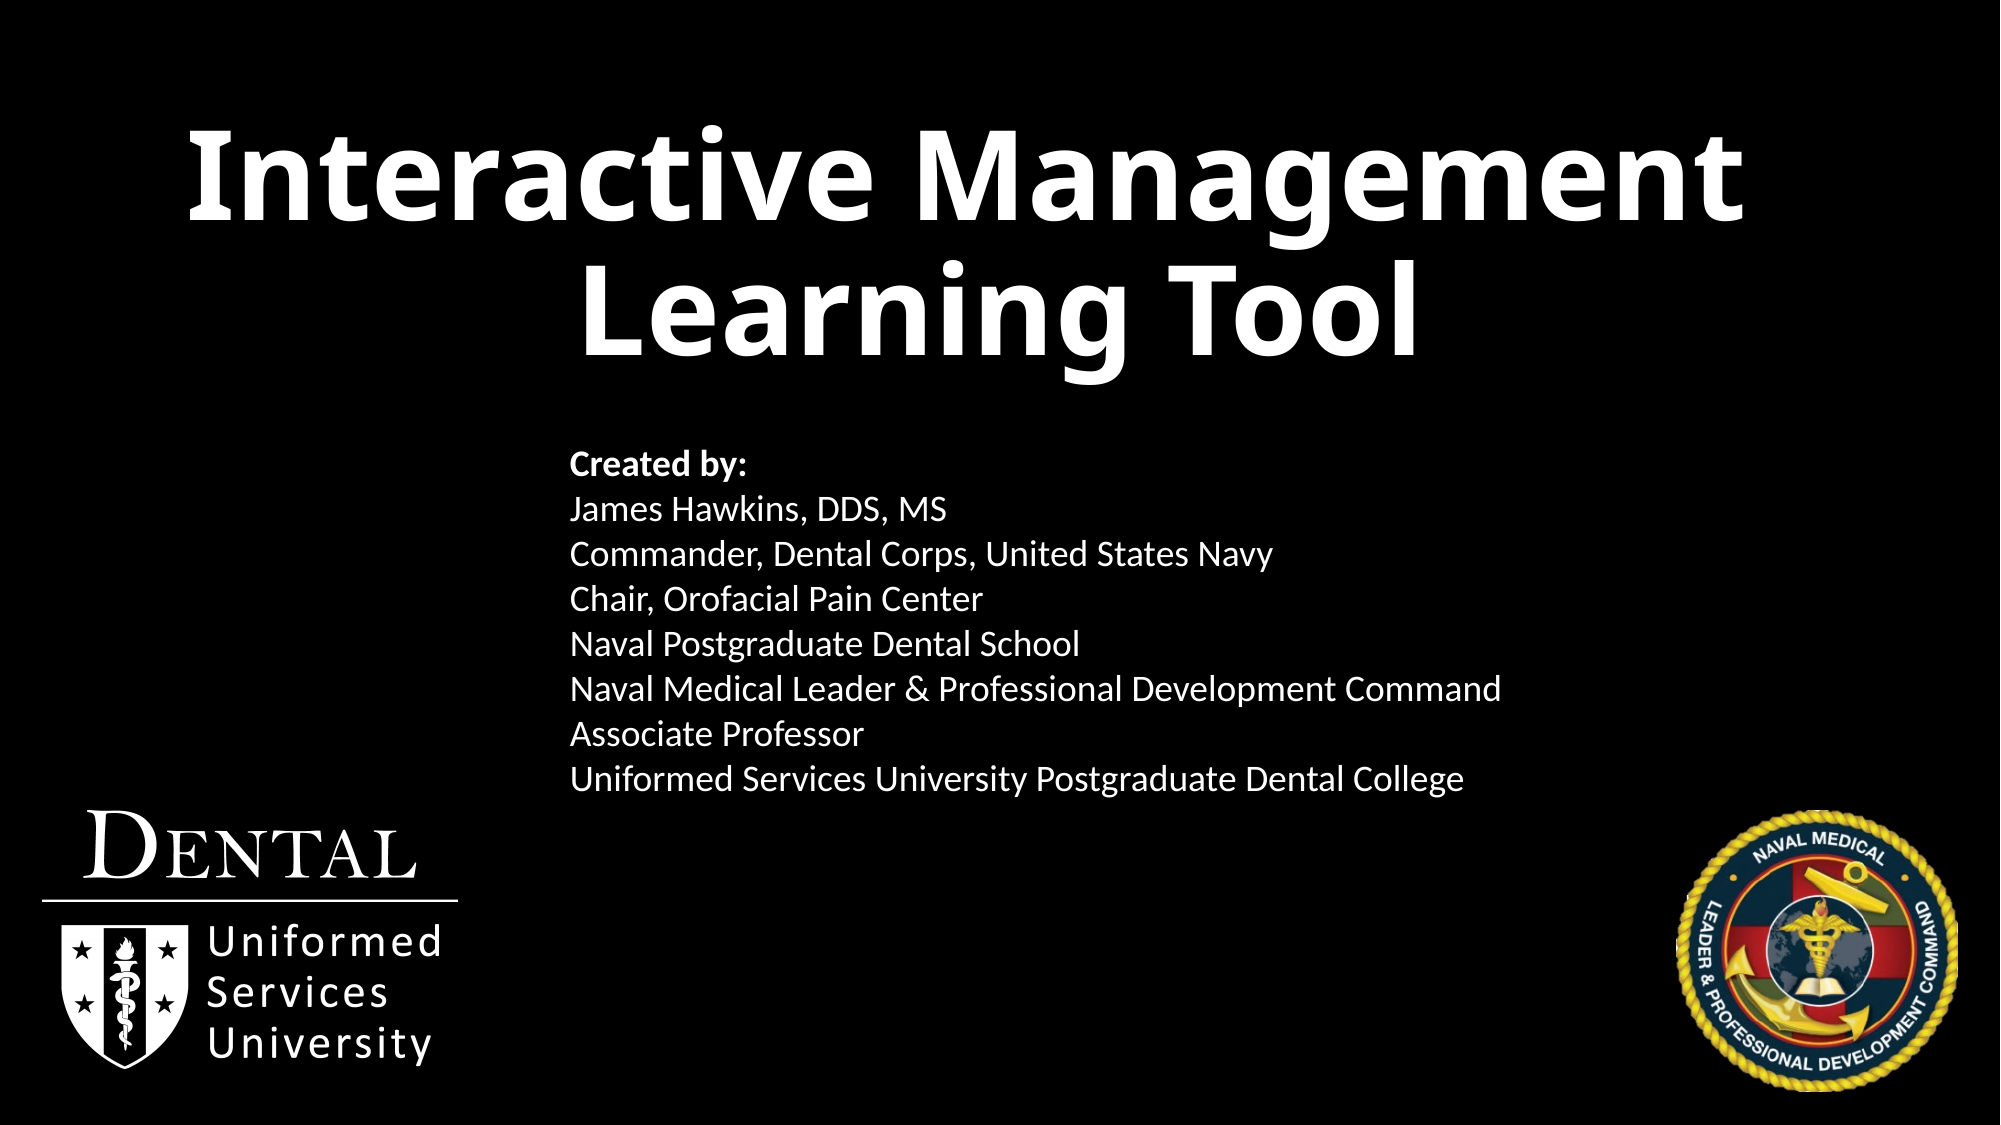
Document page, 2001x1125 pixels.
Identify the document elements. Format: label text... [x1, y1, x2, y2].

title Interactive Management Learning Tool [9, 73, 1991, 390]
text_box Created by: James Hawkins, DDS, MS Commander, Dental Corps, United States Navy Chair, Orofacial Pain Center Naval Postgraduate Dental School Naval Medical Leader & Professional Development Command Associate Professor Uniformed Services University Postgraduate Dental College [555, 432, 1579, 807]
picture [42, 810, 458, 1069]
picture [1676, 810, 1958, 1092]
